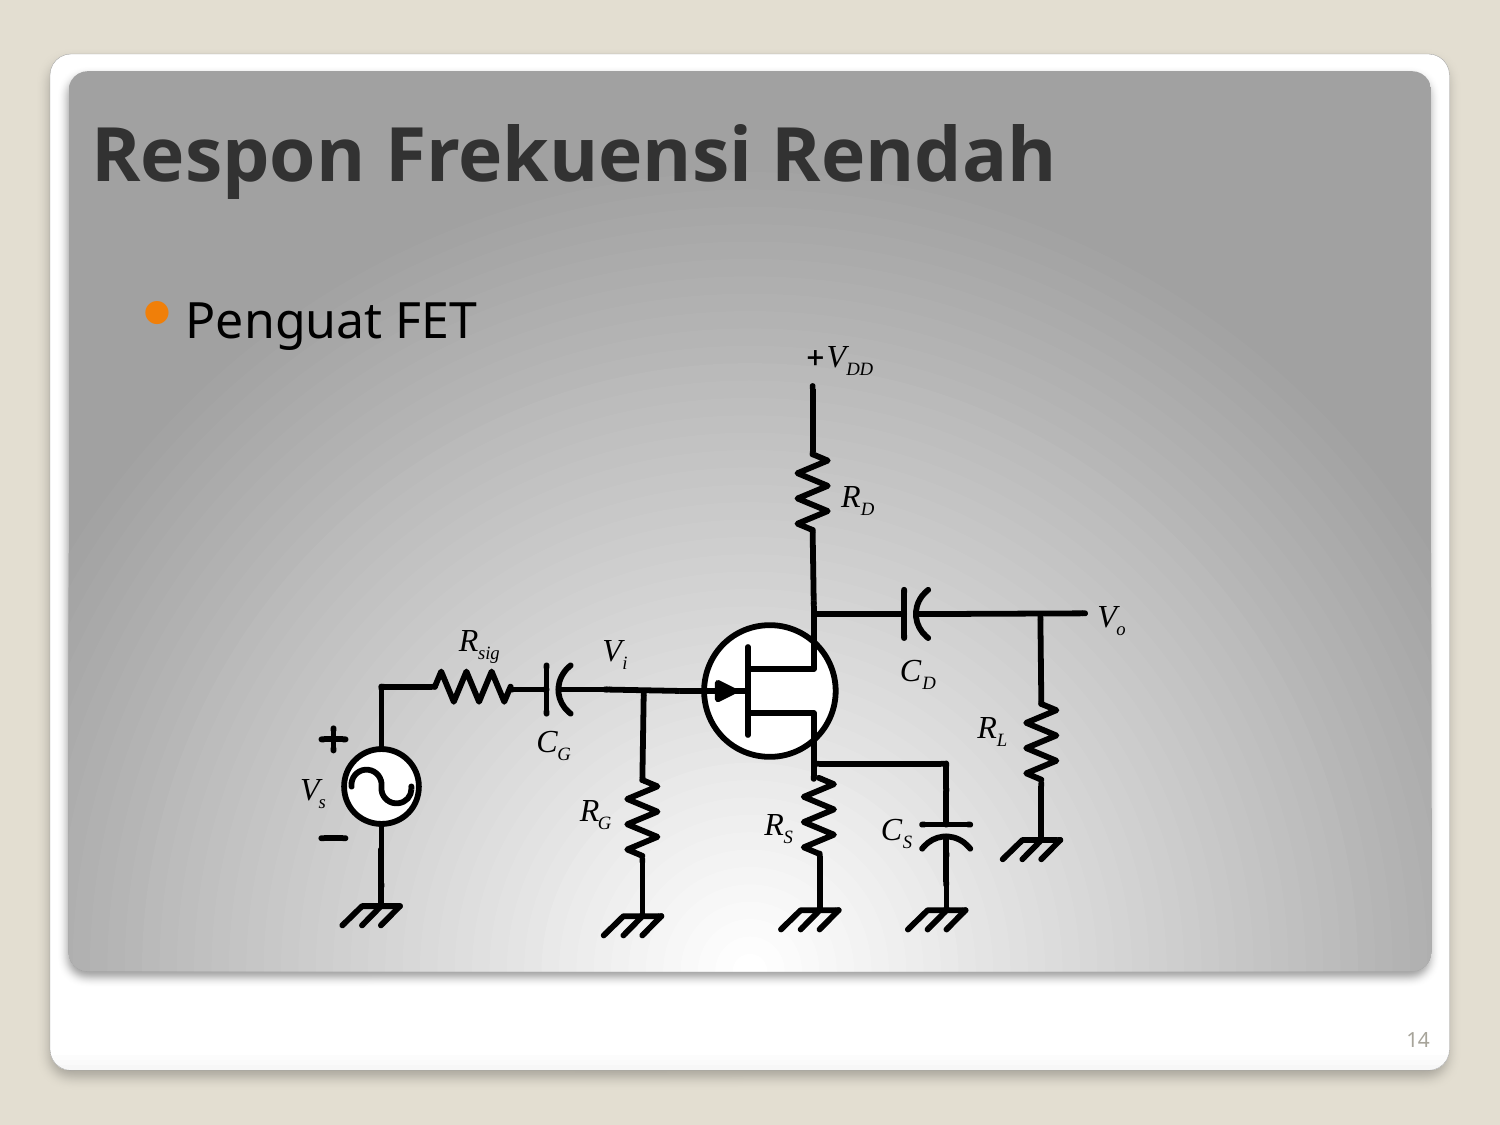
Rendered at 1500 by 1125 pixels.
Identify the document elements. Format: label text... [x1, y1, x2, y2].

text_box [289, 325, 1140, 945]
slide_number 14 [1369, 1002, 1445, 1063]
text_box Penguat FET [112, 284, 644, 368]
title Respon Frekuensi Rendah [76, 87, 1420, 204]
